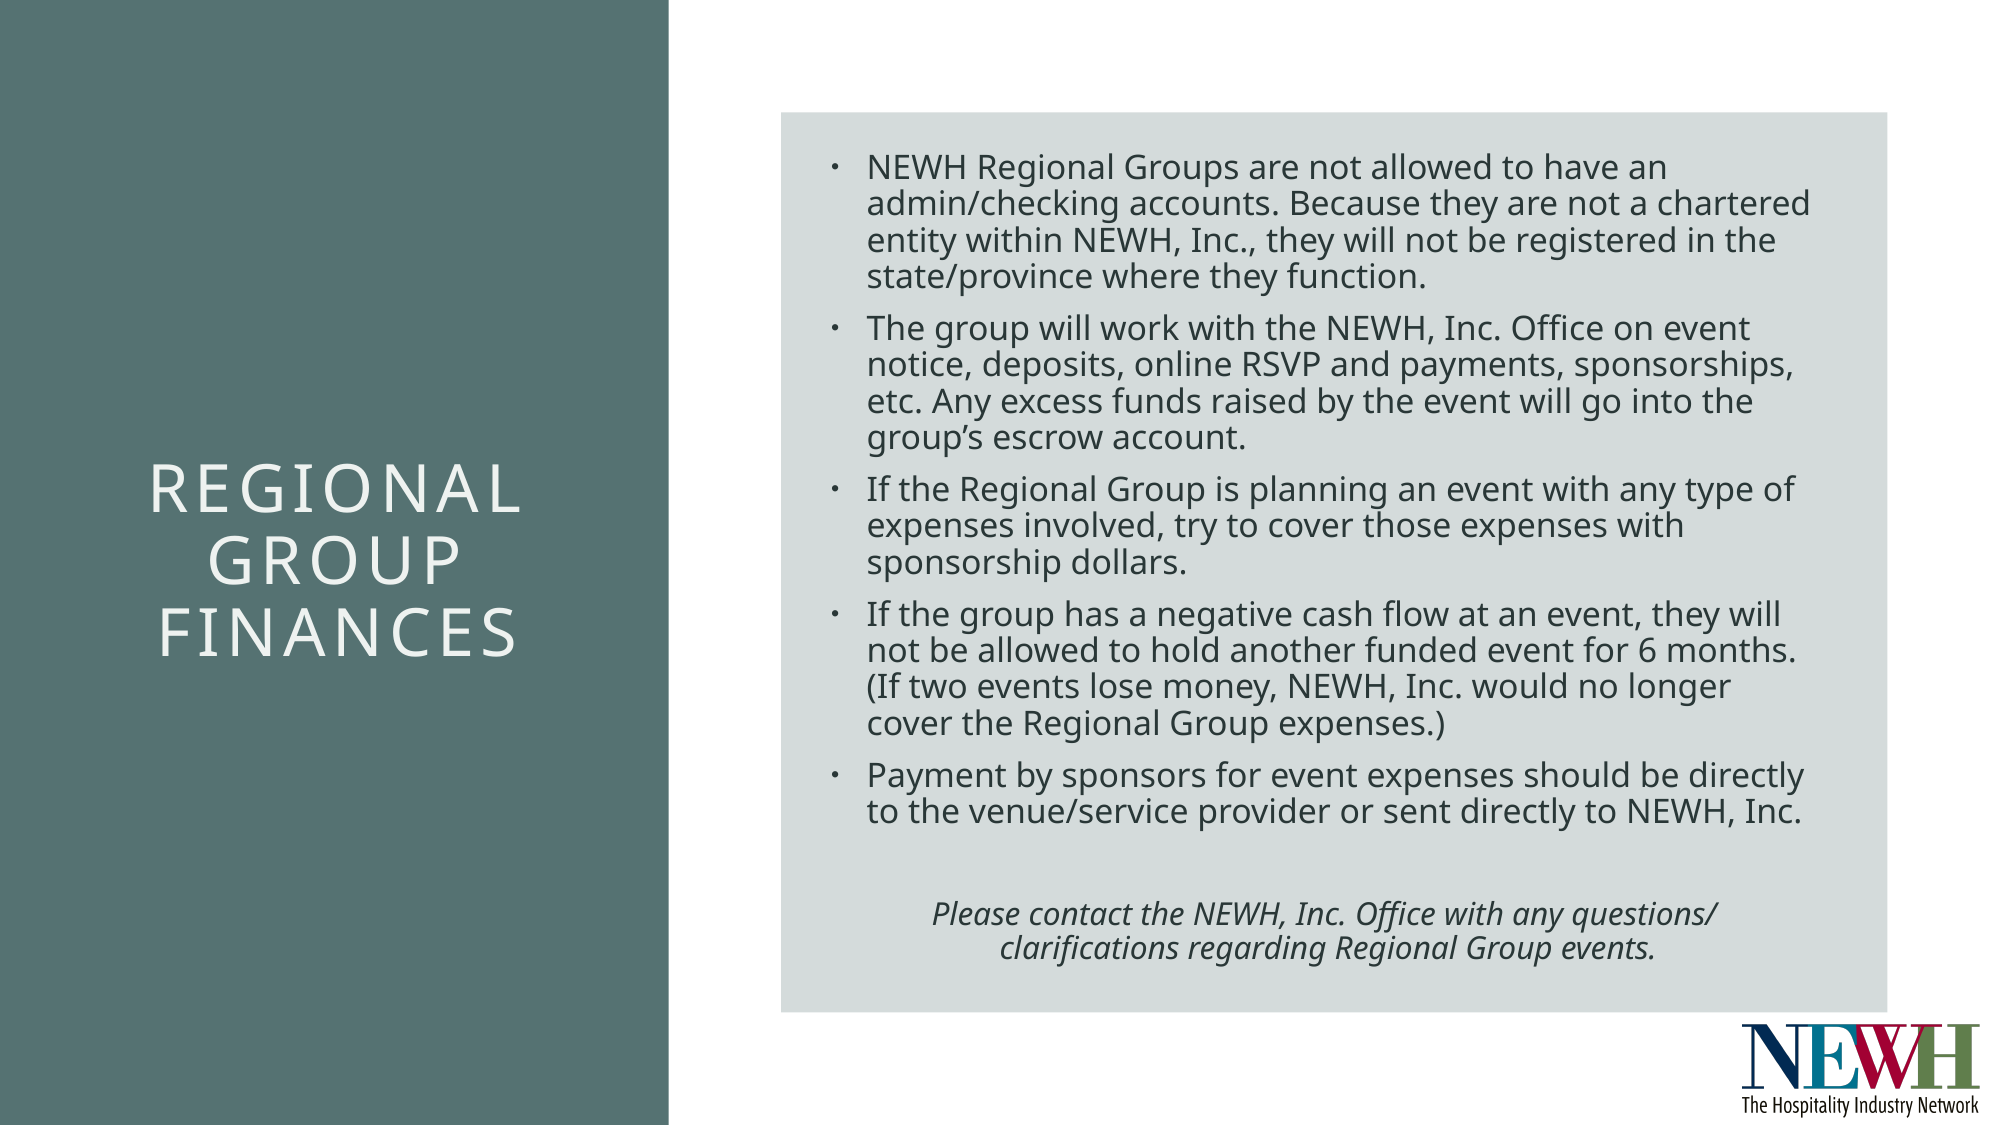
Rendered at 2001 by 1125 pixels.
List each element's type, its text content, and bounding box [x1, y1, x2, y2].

text_box [670, 0, 2000, 1125]
text_box [0, 0, 670, 1125]
title Regional Group Finances [112, 224, 563, 900]
text_box [780, 111, 1888, 1013]
picture [1720, 899, 2000, 1125]
list NEWH Regional Groups are not allowed to have an admin/checking accounts. Because they are not a chartered entity within NEWH, Inc., they will not be registered in the state/province where they function. The group will work with the NEWH, Inc. Office on event notice, deposits, online RSVP and payments, sponsorships, etc. Any excess funds raised by the event will go into the group’s escrow account. If the Regional Group is planning an event with any type of expenses involved, try to cover those expenses with sponsorship dollars. If the group has a negative cash flow at an event, they will not be allowed to hold another funded event for 6 months. (If two events lose money, NEWH, Inc. would no longer cover the Regional Group expenses.) Payment by sponsors for event expenses should be directly to the venue/service provider or sent directly to NEWH, Inc. Please contact the NEWH, Inc. Office with any questions/ clarifications regarding Regional Group events. [816, 142, 1842, 977]
